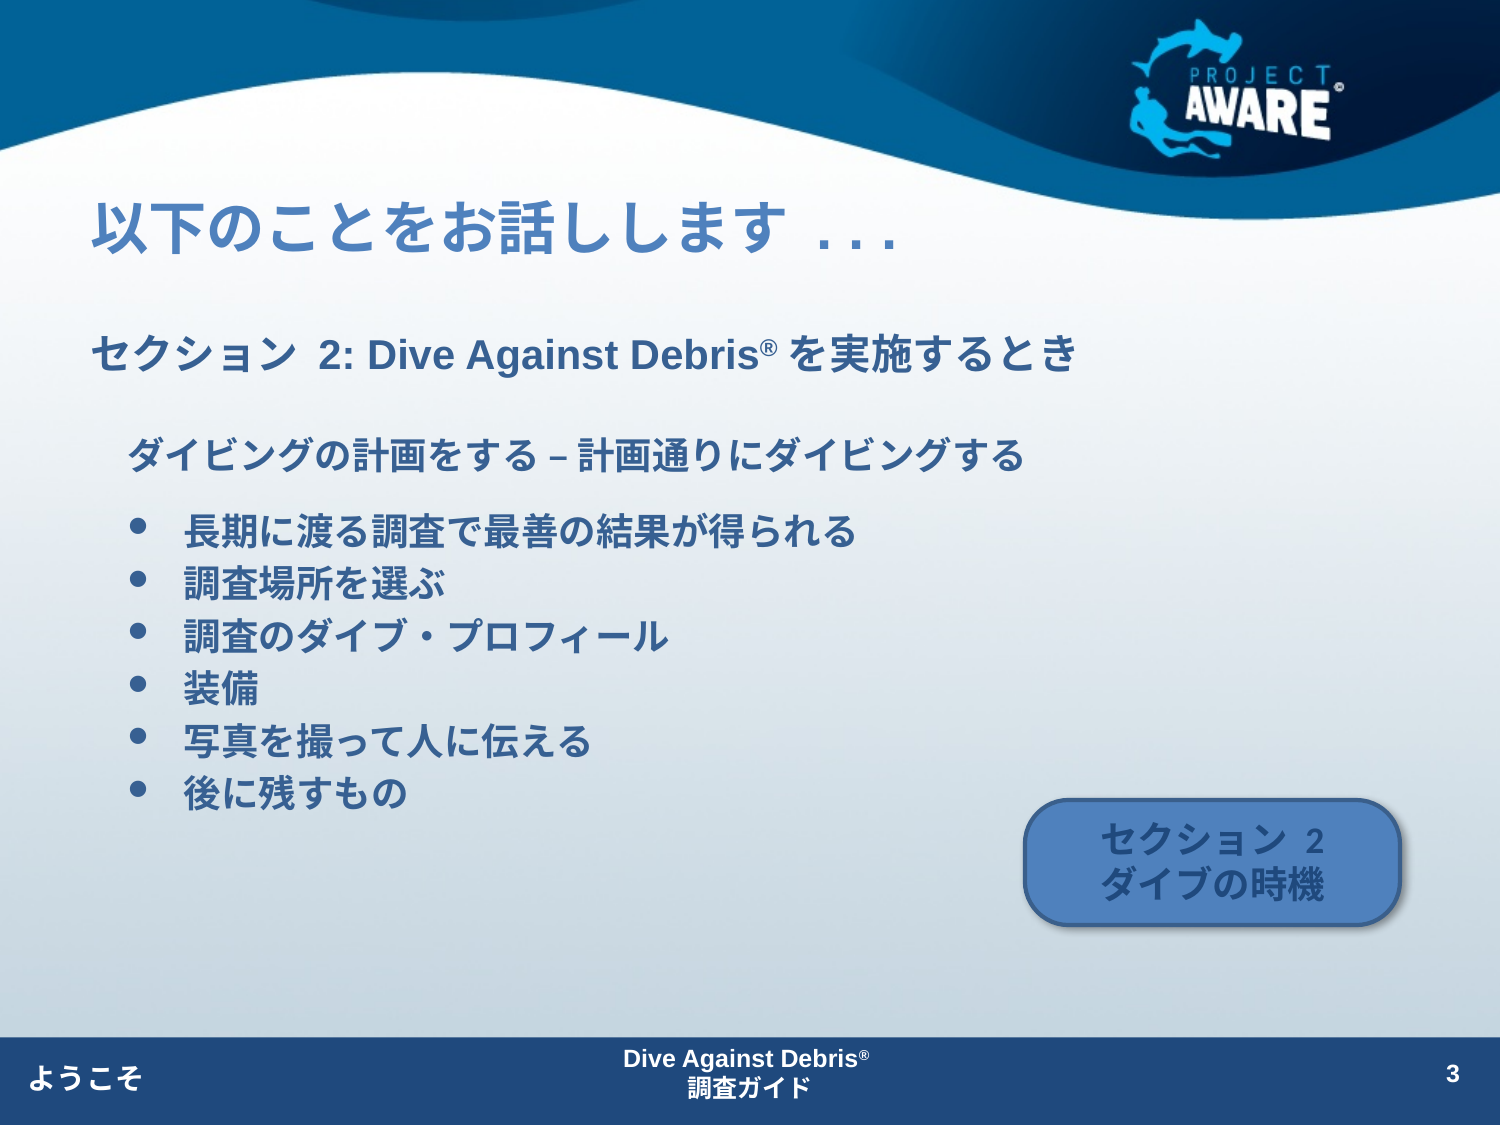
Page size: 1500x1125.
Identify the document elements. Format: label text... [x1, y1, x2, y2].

text_box セクション 2 ダイブの時機 [1024, 808, 1400, 914]
text_box [1039, 797, 1385, 808]
picture [0, 0, 1500, 1037]
text_box ダイビングの計画をする – 計画通りにダイビングする [112, 424, 1450, 500]
title 以下のことをお話しします . . . [75, 145, 950, 308]
footer Dive Against Debris® 調査ガイド [587, 1042, 913, 1103]
list セクション 2: Dive Against Debris®を実施するとき [74, 319, 1413, 413]
list 長期に渡る調査で最善の結果が得られる 調査場所を選ぶ 調査のダイブ・プロフィール 装備 写真を撮って人に伝える 後に残すもの [112, 500, 951, 881]
text_box [1036, 914, 1389, 928]
slide_number 3 [1350, 1042, 1475, 1103]
list ようこそ [12, 1052, 438, 1104]
